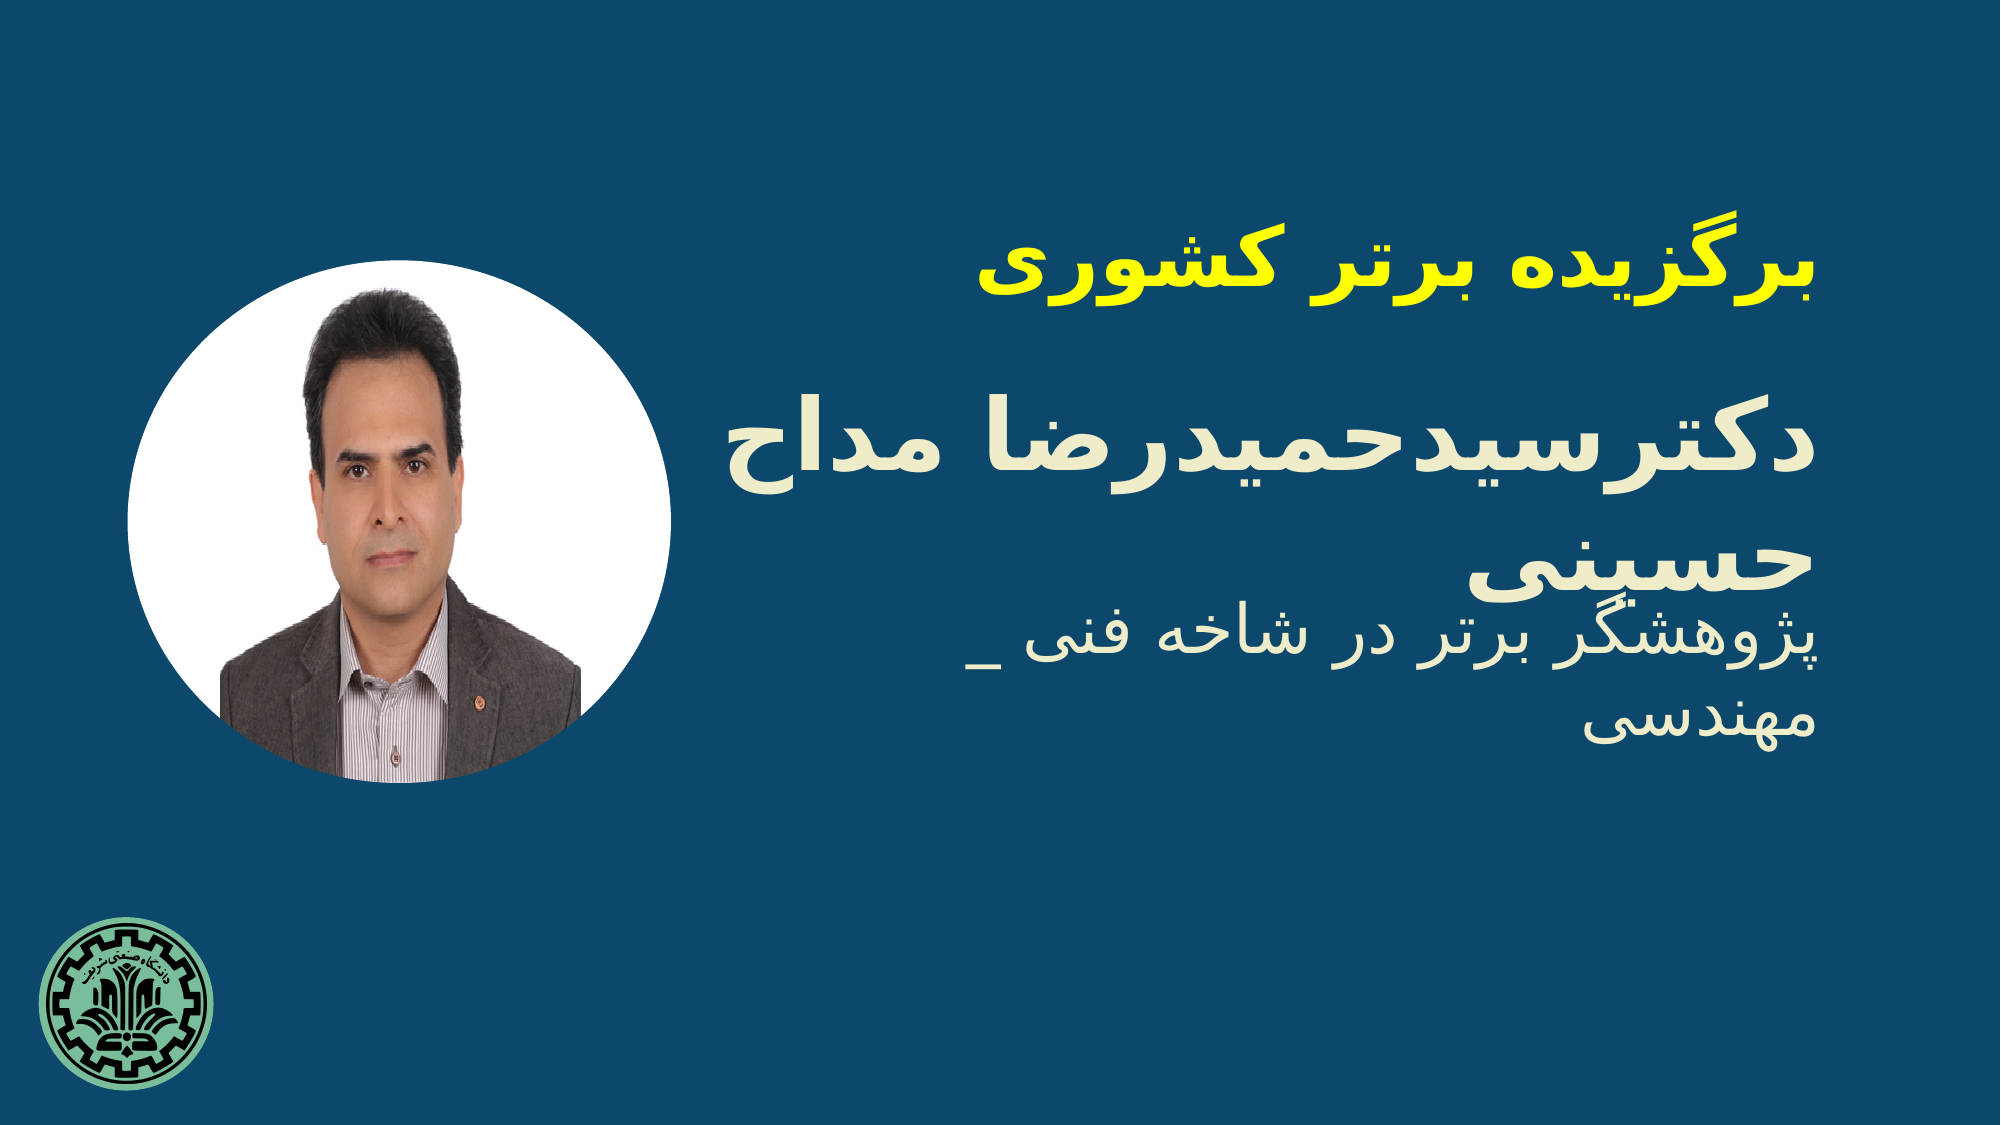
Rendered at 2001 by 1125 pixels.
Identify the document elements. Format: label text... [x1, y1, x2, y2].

text_box [91, 916, 161, 923]
text_box دکترسیدحمیدرضا مداح حسینی [671, 363, 1836, 618]
text_box پژوهشگر برتر در شاخه فنی _ مهندسی [924, 577, 1836, 757]
text_box [90, 1084, 163, 1092]
picture [46, 923, 207, 1084]
text_box [37, 966, 46, 1042]
text_box برگزیده برتر کشوری [924, 195, 1836, 311]
text_box [207, 968, 215, 1040]
picture [127, 260, 671, 784]
